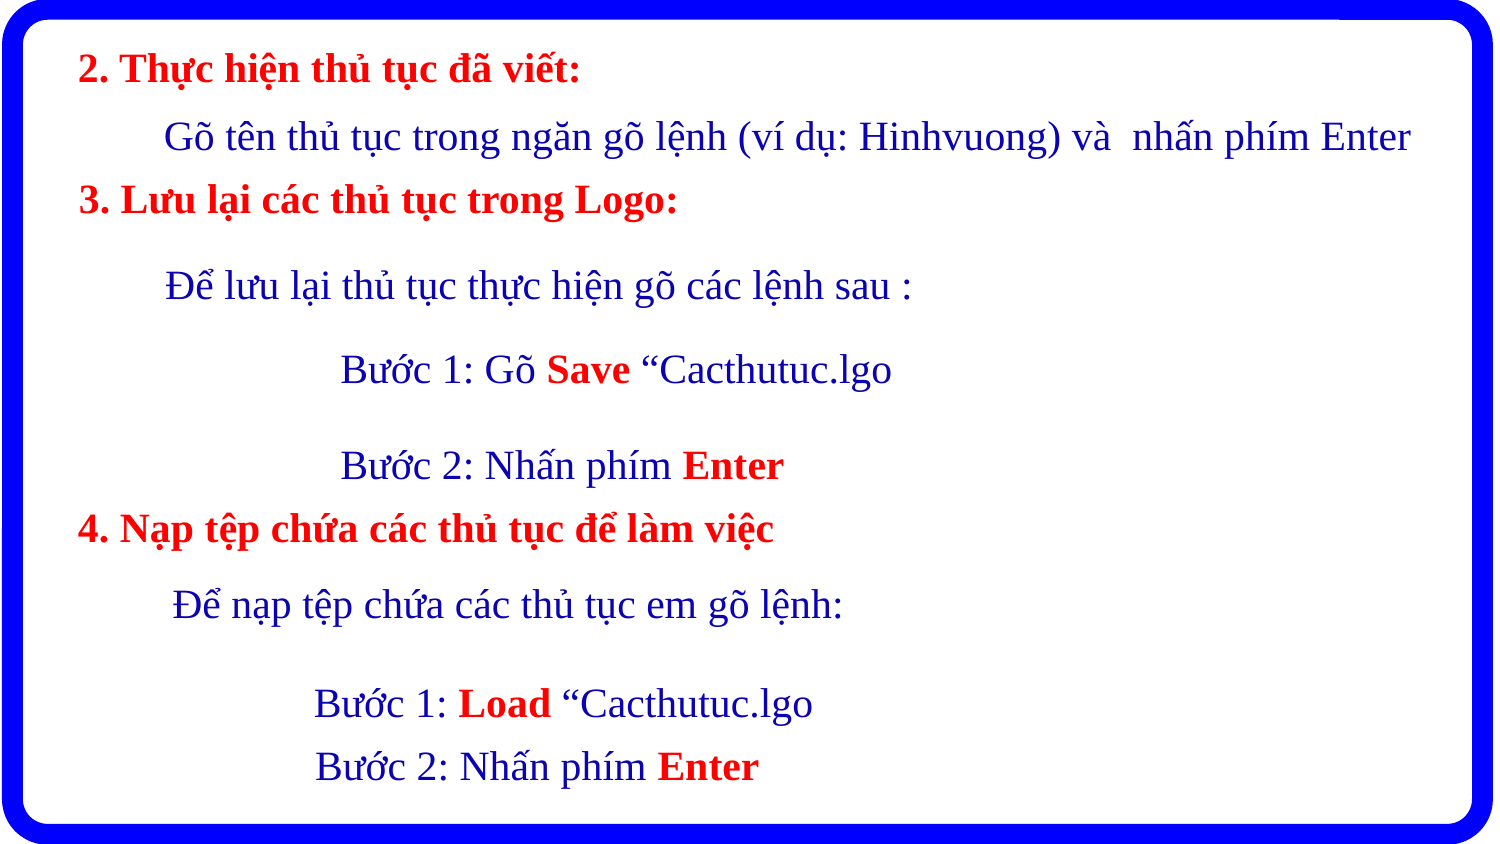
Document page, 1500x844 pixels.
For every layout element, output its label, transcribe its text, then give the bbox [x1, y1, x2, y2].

text_box Bước 1: Load “Cacthutuc.lgo [148, 668, 1199, 733]
text_box Gõ tên thủ tục trong ngăn gõ lệnh (ví dụ: Hinhvuong) và nhấn phím Enter [149, 100, 1475, 166]
text_box Bước 2: Nhấn phím Enter [175, 430, 1226, 496]
text_box 2. Thực hiện thủ tục đã viết: [63, 33, 1226, 99]
text_box Bước 1: Gõ Save “Cacthutuc.lgo [175, 334, 1226, 400]
text_box Bước 2: Nhấn phím Enter [0, 731, 988, 796]
text_box 4. Nạp tệp chứa các thủ tục để làm việc [63, 493, 1186, 559]
text_box Để nạp tệp chứa các thủ tục em gõ lệnh: [157, 569, 1208, 635]
text_box Để lưu lại thủ tục thực hiện gõ các lệnh sau : [150, 250, 1276, 315]
text_box 3. Lưu lại các thủ tục trong Logo: [64, 163, 1227, 229]
